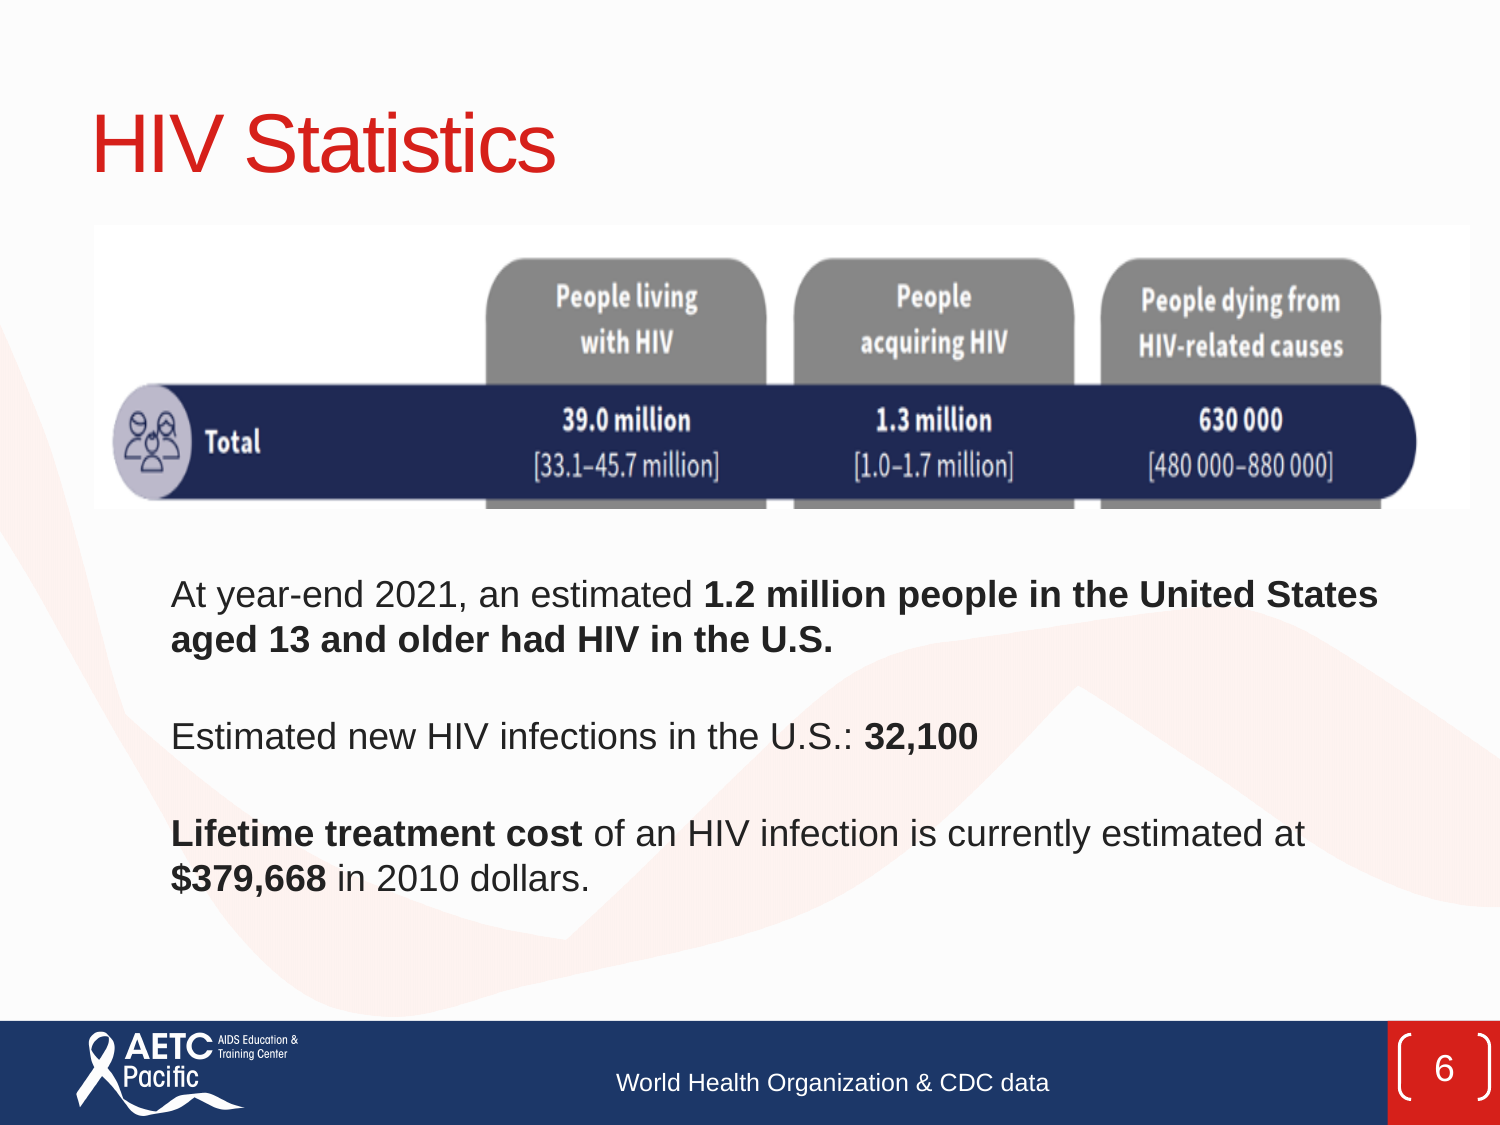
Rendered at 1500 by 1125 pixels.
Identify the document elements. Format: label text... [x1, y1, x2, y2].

text_box At year-end 2021, an estimated 1.2 million people in the United States aged 13 and older had HIV in the U.S. Estimated new HIV infections in the U.S.: 32,100 Lifetime treatment cost of an HIV infection is currently estimated at $379,668 in 2010 dollars. [156, 562, 1400, 907]
picture [75, 1029, 299, 1120]
text_box World Health Organization & CDC data [601, 1059, 1352, 1104]
slide_number 6 [1397, 1032, 1492, 1101]
picture [0, 0, 1500, 1017]
title HIV Statistics [75, 45, 1440, 233]
